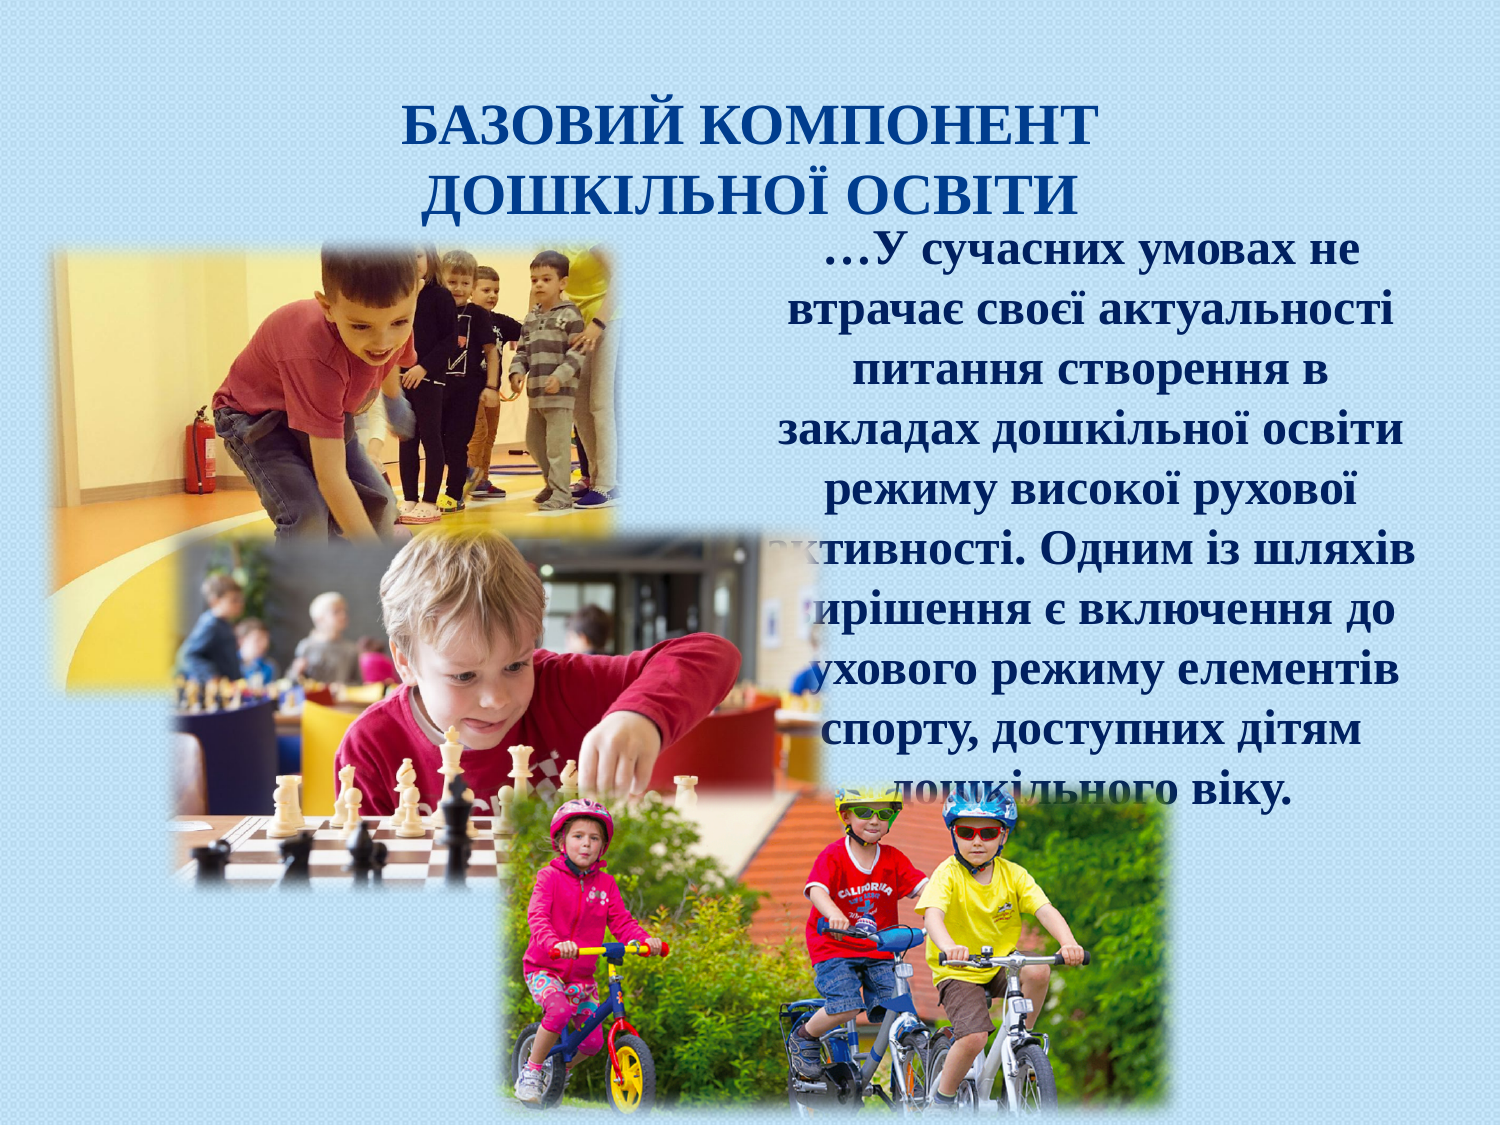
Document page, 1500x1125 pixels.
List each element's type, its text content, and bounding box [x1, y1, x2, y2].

text_box …У сучасних умовах не втрачає своєї актуальності питання створення в закладах дошкільної освіти режиму високої рухової активності. Одним із шляхів вирішення є включення до рухового режиму елементів спорту, доступних дітям дошкільного віку. [738, 206, 1445, 822]
picture [35, 233, 1184, 1123]
title Базовий компонент дошкільної освіти [348, 42, 1152, 234]
